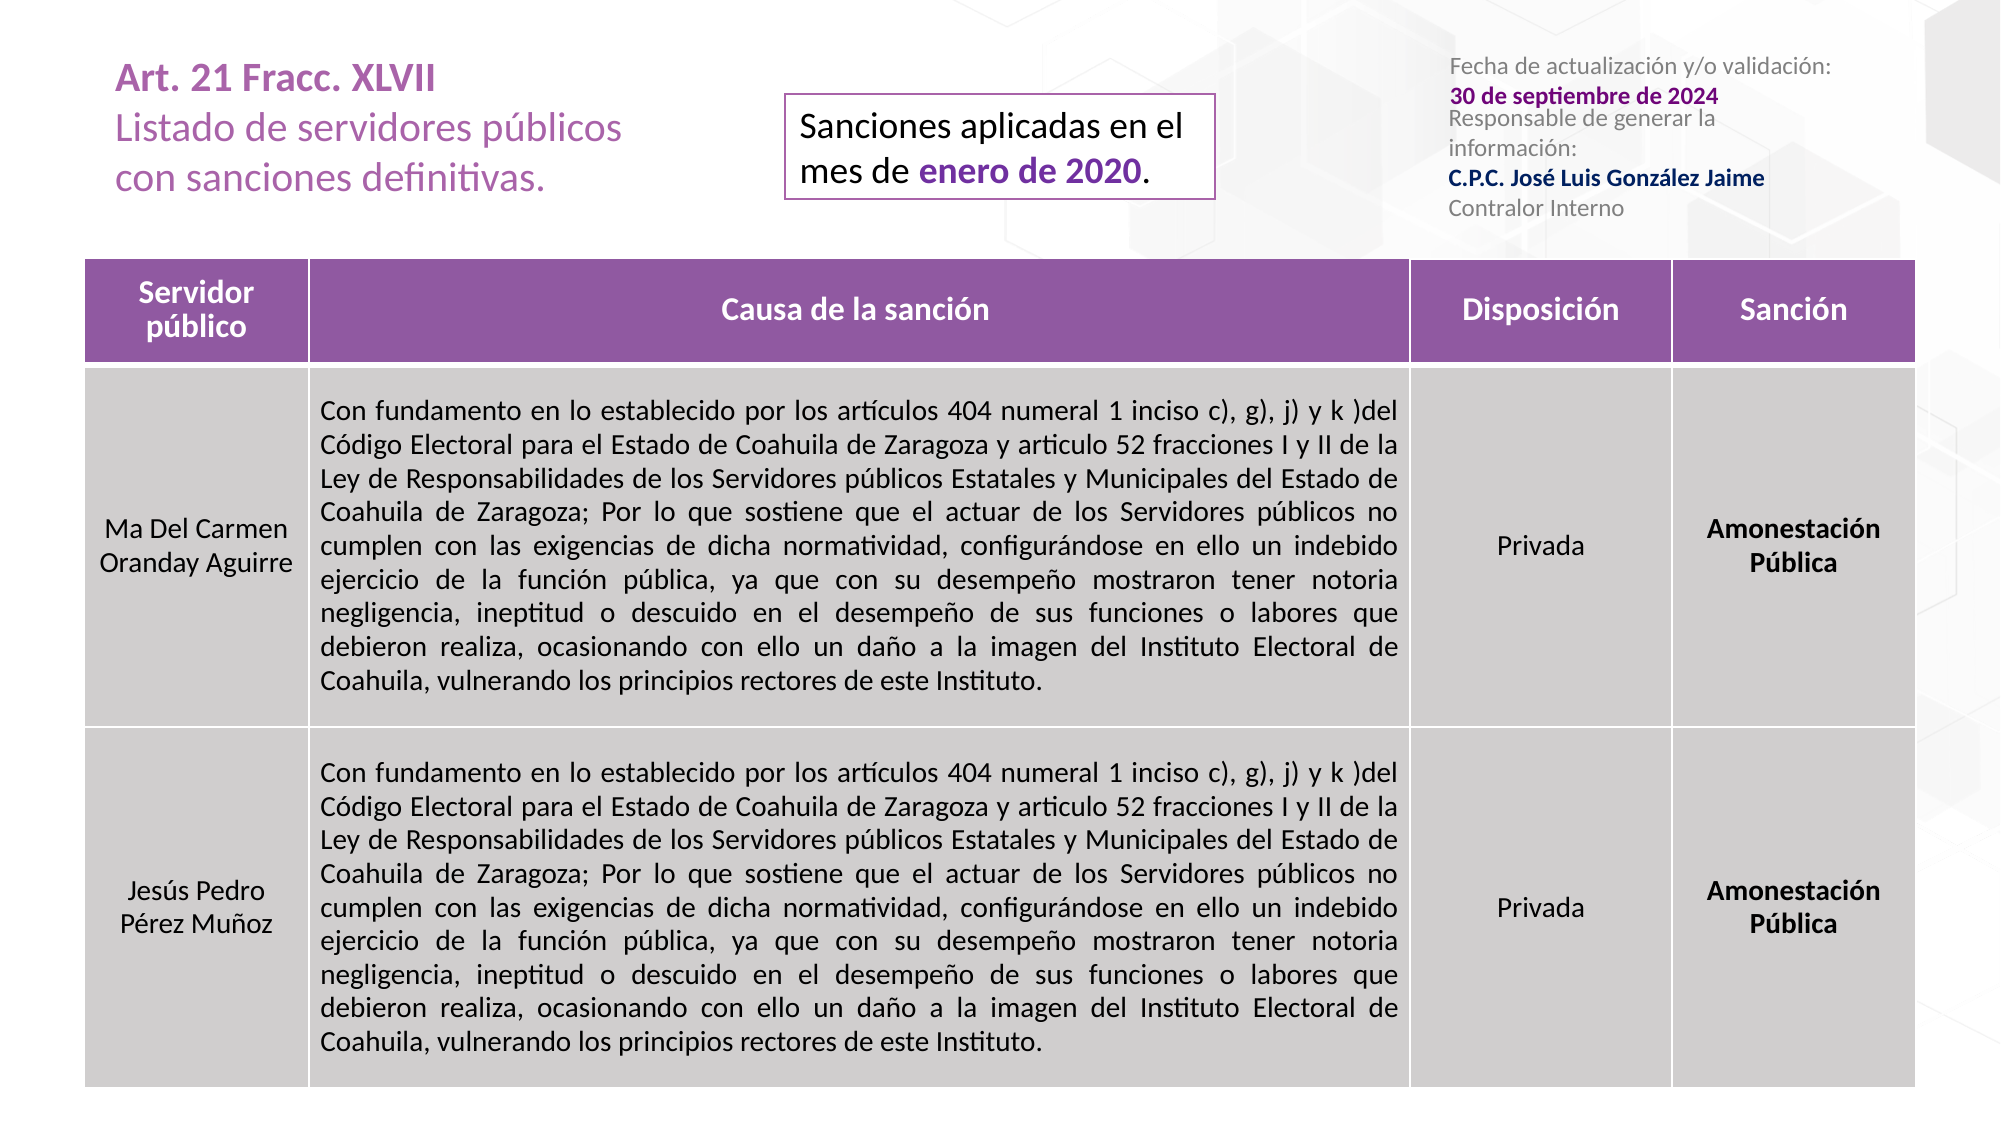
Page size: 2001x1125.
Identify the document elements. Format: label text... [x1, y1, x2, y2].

table_cell Privada [1411, 728, 1671, 1087]
text_box Sanciones aplicadas en el mes de enero de 2020. [784, 93, 1216, 200]
table_cell Con fundamento en lo establecido por los artículos 404 numeral 1 inciso c), g), j) y k )del Código Electoral para el Estado de Coahuila de Zaragoza y articulo 52 fracciones I y II de la Ley de Responsabilidades de los Servidores públicos Estatales y Municipales del Estado de Coahuila de Zaragoza; Por lo que sostiene que el actuar de los Servidores públicos no cumplen con las exigencias de dicha normatividad, configurándose en ello un indebido ejercicio de la función pública, ya que con su desempeño mostraron tener notoria negligencia, ineptitud o descuido en el desempeño de sus funciones o labores que debieron realiza, ocasionando con ello un daño a la imagen del Instituto Electoral de Coahuila, vulnerando los principios rectores de este Instituto. [310, 368, 1409, 726]
table_header Servidor público [85, 259, 308, 362]
table_cell Ma Del Carmen Oranday Aguirre [85, 368, 308, 726]
text_box Art. 21 Fracc. XLVII Listado de servidores públicos con sanciones definitivas. [100, 41, 678, 257]
table_header Causa de la sanción [310, 259, 1409, 362]
table_cell Con fundamento en lo establecido por los artículos 404 numeral 1 inciso c), g), j) y k )del Código Electoral para el Estado de Coahuila de Zaragoza y articulo 52 fracciones I y II de la Ley de Responsabilidades de los Servidores públicos Estatales y Municipales del Estado de Coahuila de Zaragoza; Por lo que sostiene que el actuar de los Servidores públicos no cumplen con las exigencias de dicha normatividad, configurándose en ello un indebido ejercicio de la función pública, ya que con su desempeño mostraron tener notoria negligencia, ineptitud o descuido en el desempeño de sus funciones o labores que debieron realiza, ocasionando con ello un daño a la imagen del Instituto Electoral de Coahuila, vulnerando los principios rectores de este Instituto. [310, 728, 1409, 1087]
table_header Disposición [1411, 260, 1671, 362]
table_cell Amonestación Pública [1673, 368, 1915, 726]
table_header Sanción [1673, 260, 1915, 362]
picture [0, 0, 2001, 1125]
table_cell Privada [1411, 368, 1671, 726]
table_cell Amonestación Pública [1673, 728, 1915, 1087]
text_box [1433, 41, 1856, 231]
table_cell Jesús Pedro Pérez Muñoz [85, 728, 308, 1087]
